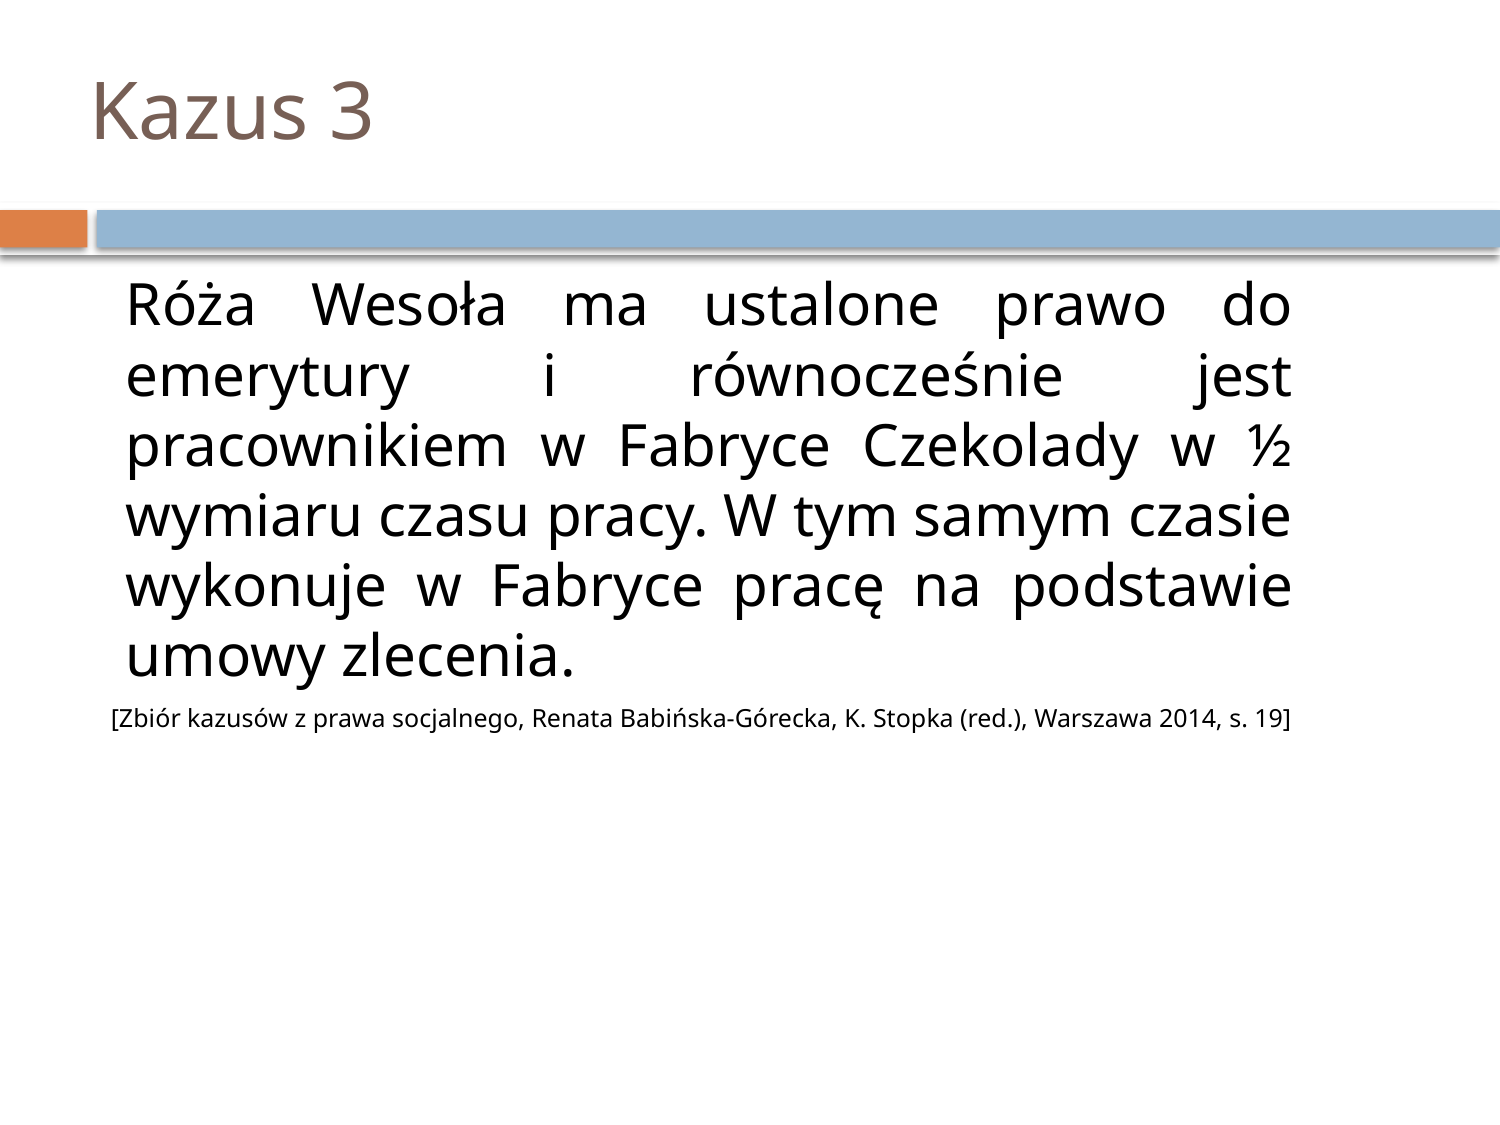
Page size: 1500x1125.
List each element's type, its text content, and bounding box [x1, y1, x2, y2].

list Róża Wesoła ma ustalone prawo do emerytury i równocześnie jest pracownikiem w Fabryce Czekolady w ½ wymiaru czasu pracy. W tym samym czasie wykonuje w Fabryce pracę na podstawie umowy zlecenia. [Zbiór kazusów z prawa socjalnego, Renata Babińska-Górecka, K. Stopka (red.), Warszawa 2014, s. 19] [58, 257, 1308, 1053]
title Kazus 3 [75, 52, 1263, 164]
